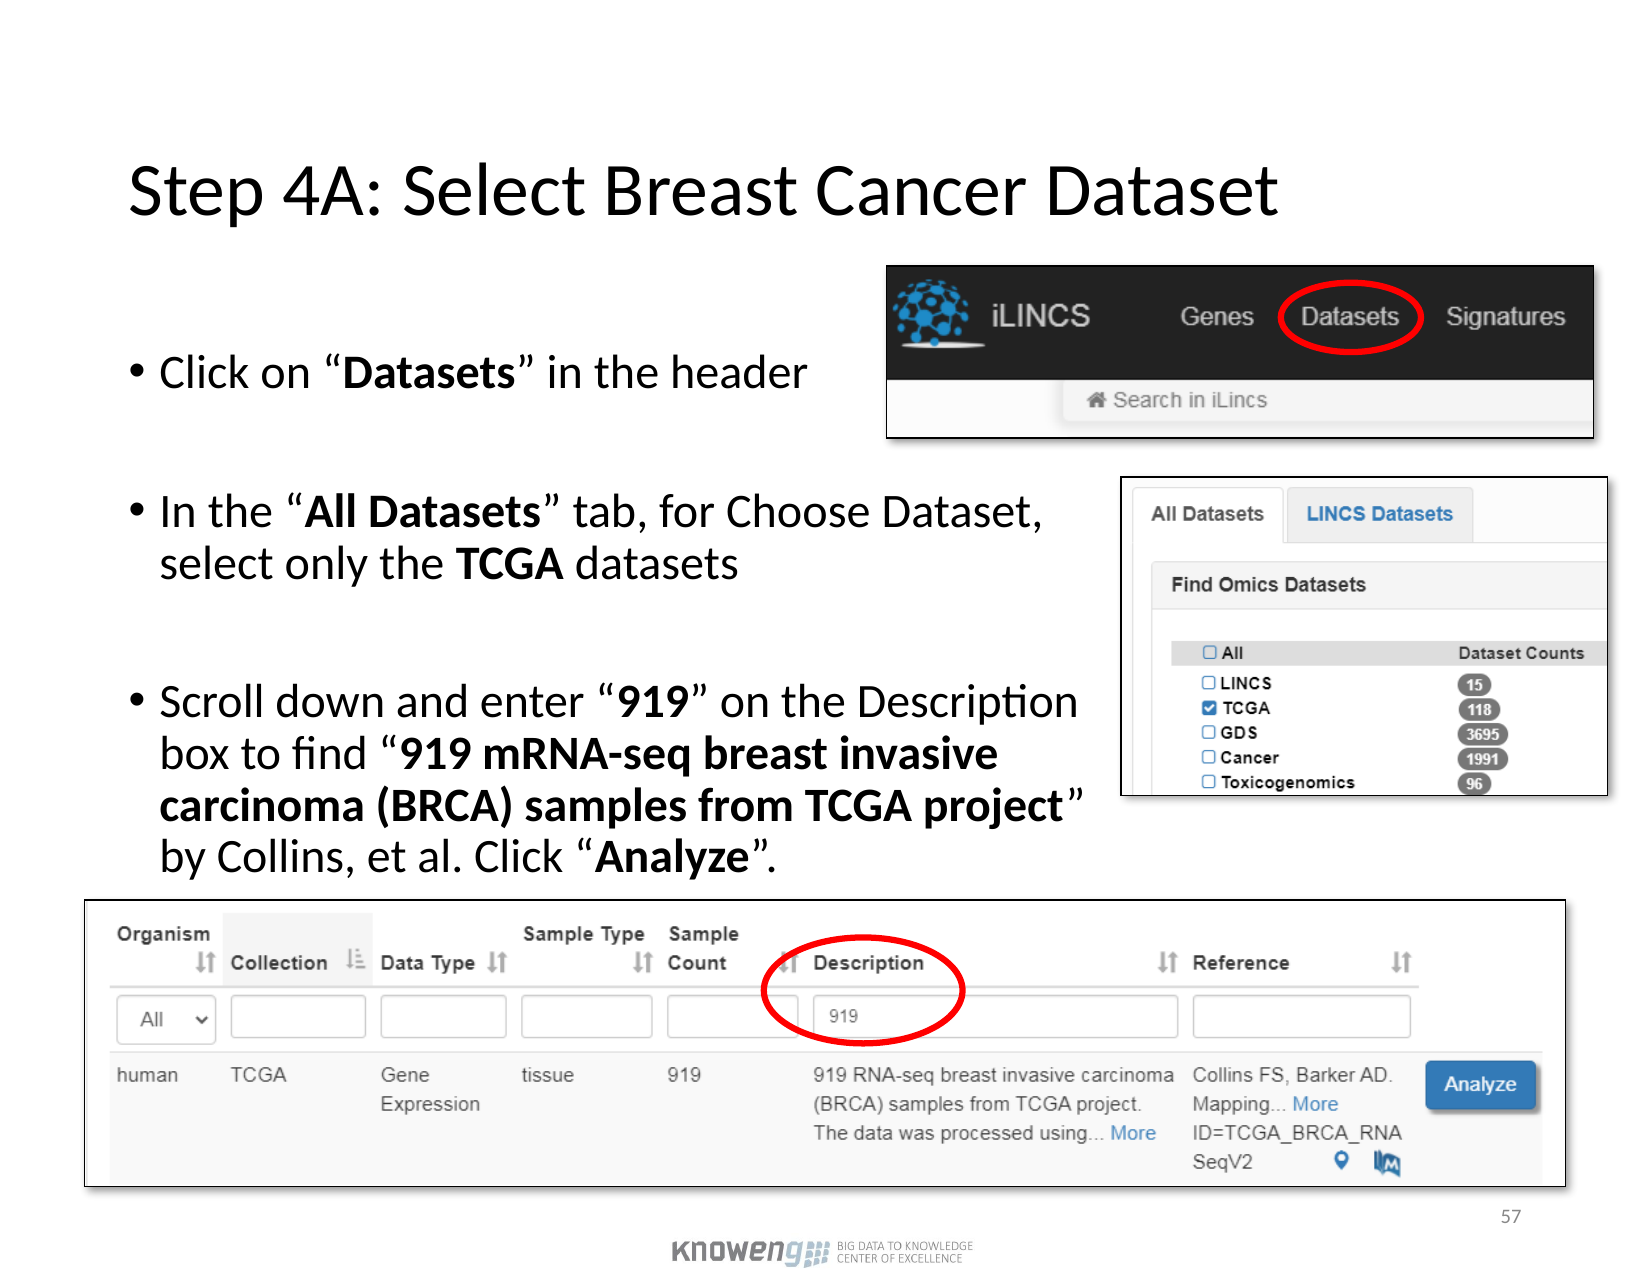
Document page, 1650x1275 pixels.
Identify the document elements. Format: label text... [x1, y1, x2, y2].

title Step 4A: Select Breast Cancer Dataset [113, 67, 1537, 315]
picture [1121, 477, 1607, 795]
list Click on “Datasets” in the header In the “All Datasets” tab, for Choose Dataset, select only the TCGA datasets Scroll down and enter “919” on the Description box to find “919 mRNA-seq breast invasive carcinoma (BRCA) samples from TCGA project” by Collins, et al. Click “Analyze”. [113, 339, 1125, 897]
picture [84, 900, 1565, 1187]
slide_number 57 [1165, 1198, 1537, 1250]
picture [665, 1233, 979, 1272]
picture [887, 266, 1594, 438]
